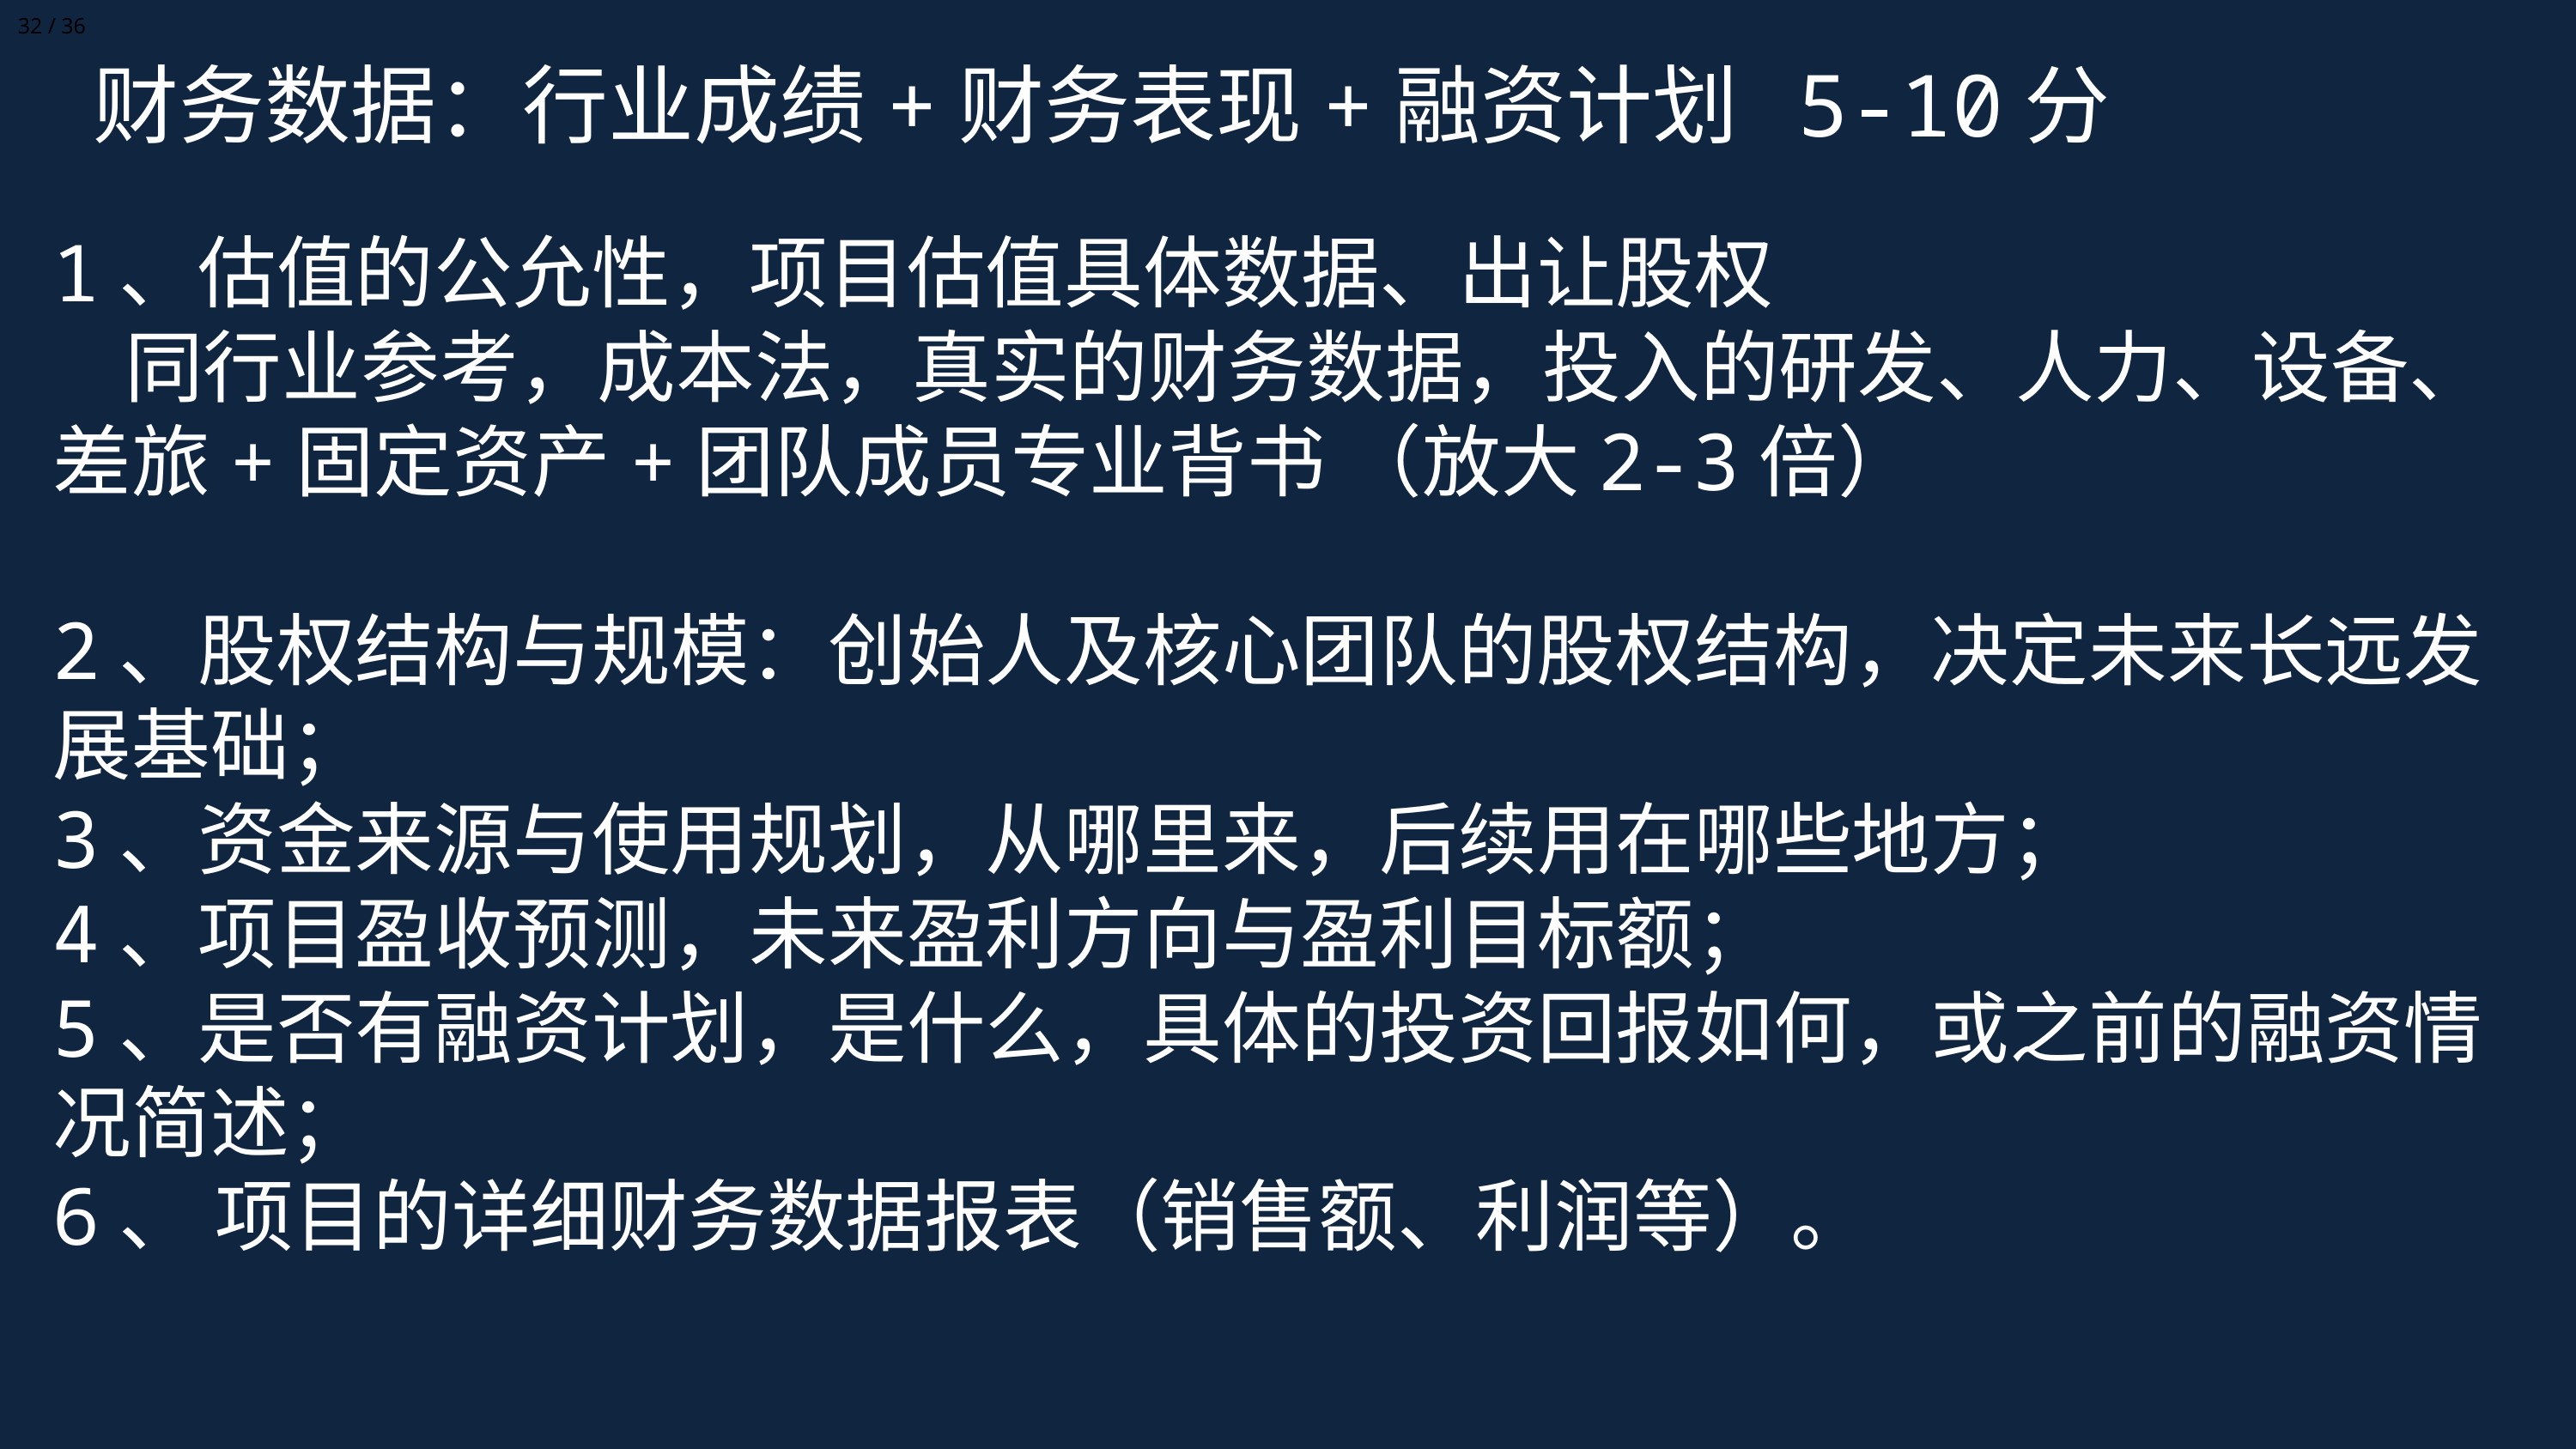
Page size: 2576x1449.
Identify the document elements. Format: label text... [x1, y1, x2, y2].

text_box 财务数据：行业成绩+财务表现+融资计划 5-10分 1、估值的公允性，项目估值具体数据、出让股权 同行业参考，成本法，真实的财务数据，投入的研发、人力、设备、差旅+固定资产+团队成员专业背书 （放大2-3倍） 2、股权结构与规模：创始人及核心团队的股权结构，决定未来长远发展基础； 3、资金来源与使用规划，从哪里来，后续用在哪些地方； 4、项目盈收预测，未来盈利方向与盈利目标额； 5、是否有融资计划，是什么，具体的投资回报如何，或之前的融资情况简述； 6、 项目的详细财务数据报表（销售额、利润等）。 划重点：财务分析部分建议专业人士参与，讲明白“现在情况+未来情况”。 [40, 45, 2546, 1449]
text_box 32 / 36 [17, 14, 116, 39]
